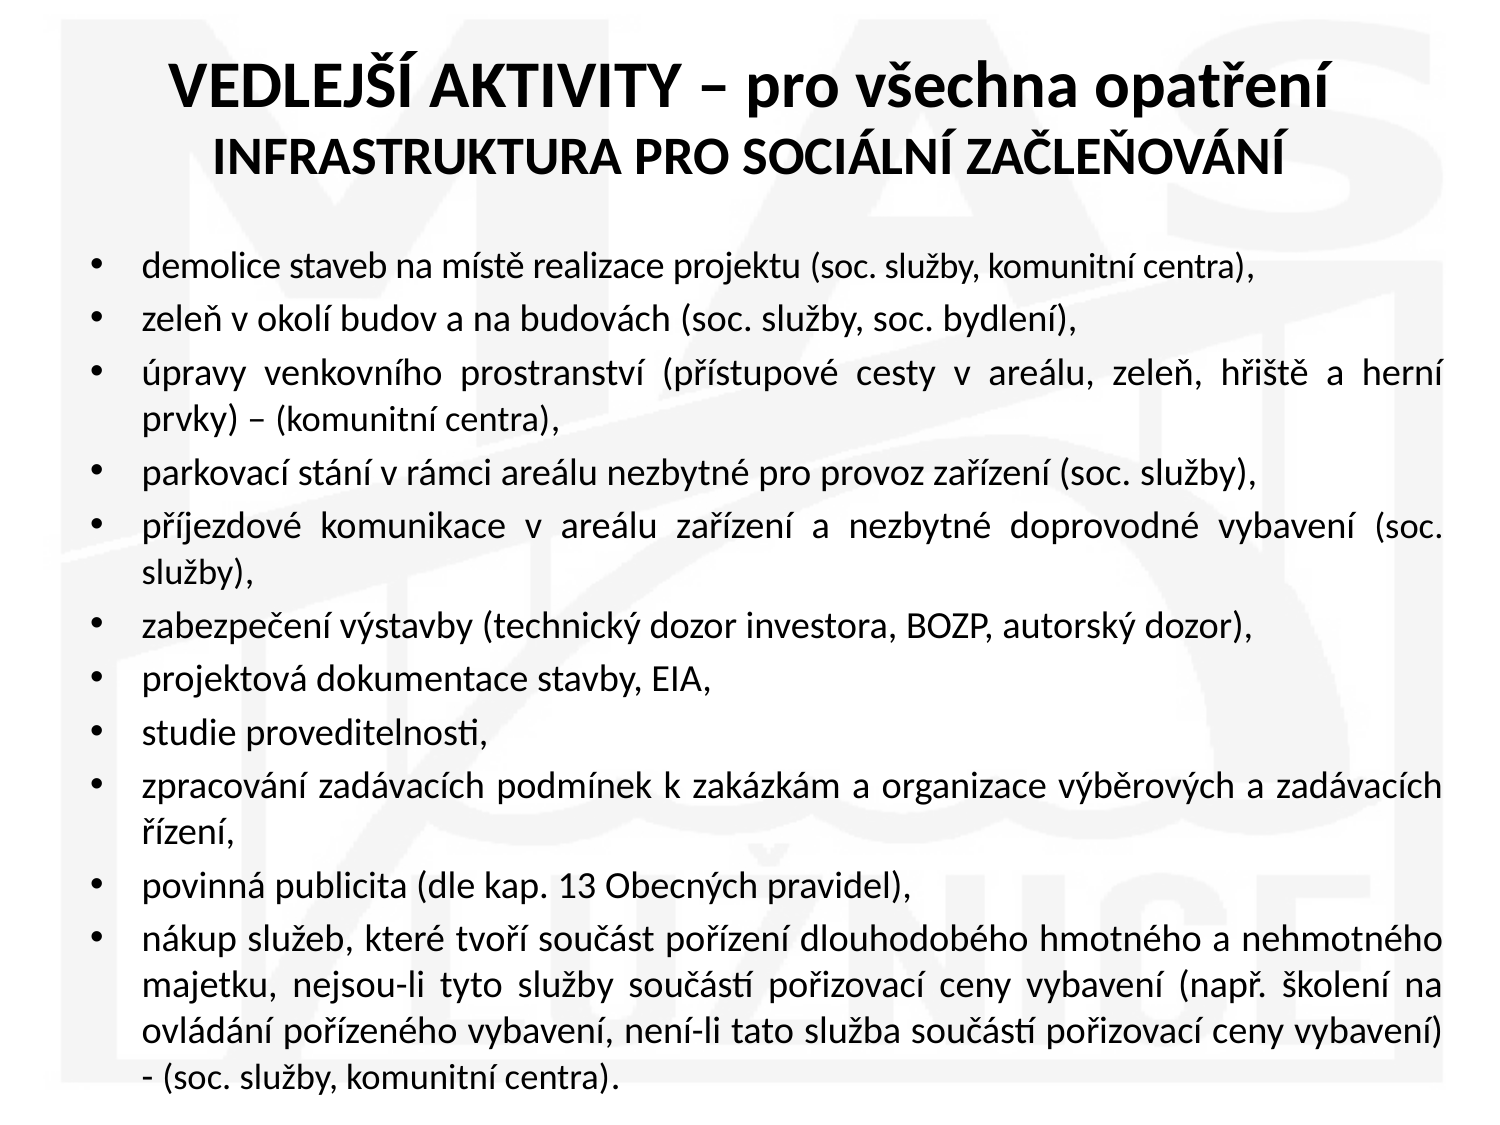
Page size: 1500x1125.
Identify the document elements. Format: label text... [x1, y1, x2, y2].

list demolice staveb na místě realizace projektu (soc. služby, komunitní centra), zeleň v okolí budov a na budovách (soc. služby, soc. bydlení), úpravy venkovního prostranství (přístupové cesty v areálu, zeleň, hřiště a herní prvky) – (komunitní centra), parkovací stání v rámci areálu nezbytné pro provoz zařízení (soc. služby), příjezdové komunikace v areálu zařízení a nezbytné doprovodné vybavení (soc. služby), zabezpečení výstavby (technický dozor investora, BOZP, autorský dozor), projektová dokumentace stavby, EIA, studie proveditelnosti, zpracování zadávacích podmínek k zakázkám a organizace výběrových a zadávacích řízení, povinná publicita (dle kap. 13 Obecných pravidel), nákup služeb, které tvoří součást pořízení dlouhodobého hmotného a nehmotného majetku, nejsou-li tyto služby součástí pořizovací ceny vybavení (např. školení na ovládání pořízeného vybavení, není-li tato služba součástí pořizovací ceny vybavení) - (soc. služby, komunitní centra). [75, 232, 1459, 1106]
title VEDLEJŠÍ AKTIVITY – pro všechna opatření INFRASTRUKTURA PRO SOCIÁLNÍ ZAČLEŇOVÁNÍ [75, 19, 1425, 207]
